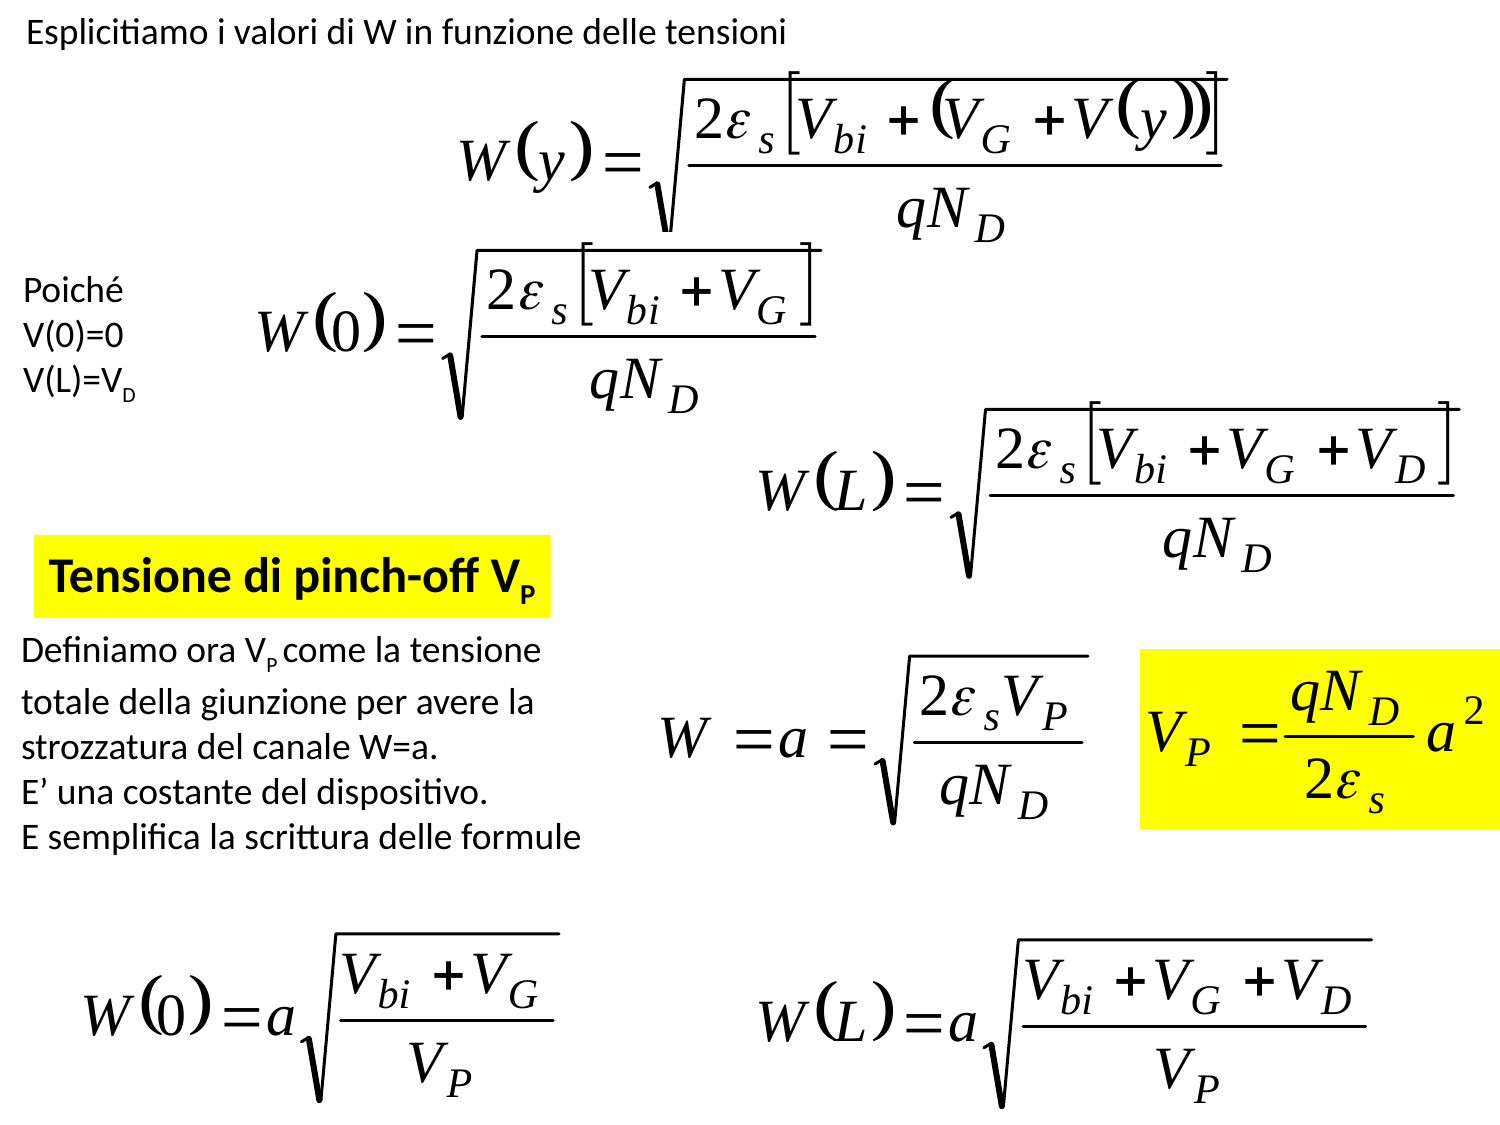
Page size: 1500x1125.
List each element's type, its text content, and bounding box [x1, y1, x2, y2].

text_box Poiché V(0)=0 V(L)=VD [8, 257, 152, 414]
text_box Definiamo ora VP come la tensione totale della giunzione per avere la strozzatura del canale W=a. E’ una costante del dispositivo. E semplifica la scrittura delle formule [6, 618, 652, 864]
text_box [749, 920, 1387, 1125]
text_box Esplicitiamo i valori di W in funzione delle tensioni [11, 0, 804, 60]
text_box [651, 637, 1103, 842]
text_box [749, 390, 1477, 595]
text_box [1139, 649, 1500, 830]
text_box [248, 231, 838, 436]
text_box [74, 914, 574, 1120]
text_box Tensione di pinch-off VP [33, 534, 551, 618]
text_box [450, 60, 1243, 265]
